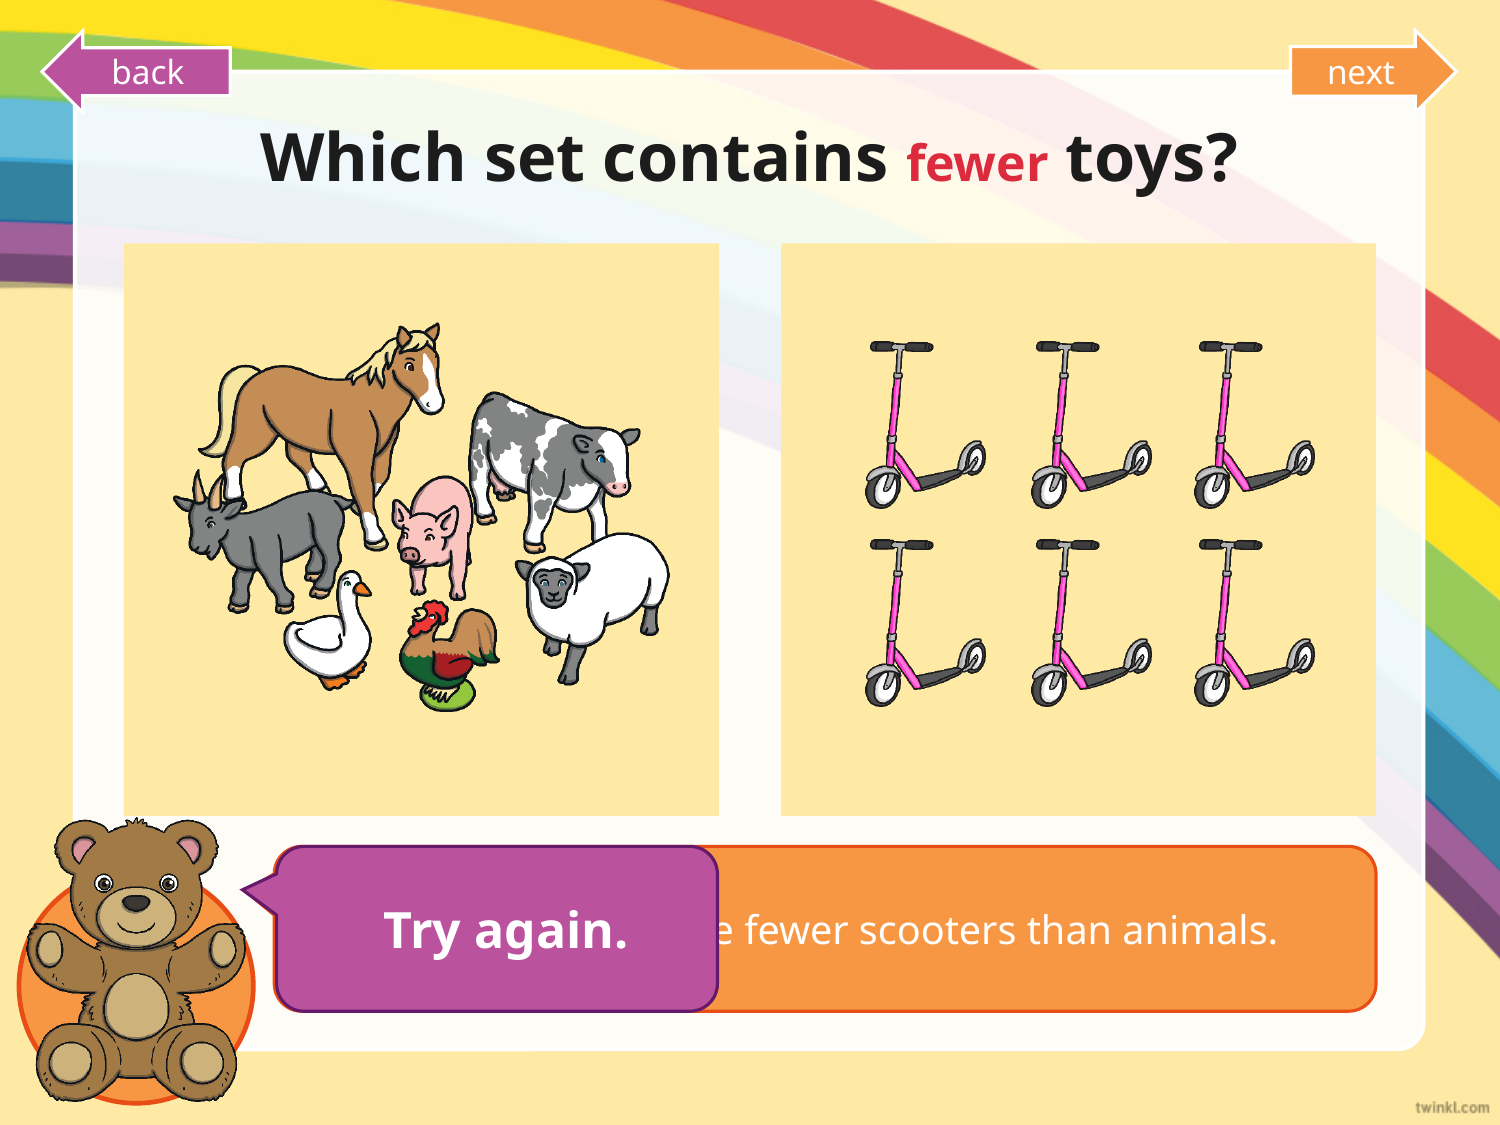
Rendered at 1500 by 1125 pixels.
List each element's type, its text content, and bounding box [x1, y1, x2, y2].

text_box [781, 243, 1376, 816]
text_box Try again. [246, 845, 719, 1013]
text_box Correct! There are fewer scooters than animals. [694, 845, 1378, 1013]
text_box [123, 243, 719, 816]
text_box next [1289, 27, 1458, 115]
title Which set contains fewer toys? [73, 76, 1426, 244]
text_box [246, 942, 255, 1030]
picture [0, 0, 1500, 1125]
text_box [17, 943, 26, 1029]
text_box back [40, 28, 232, 115]
